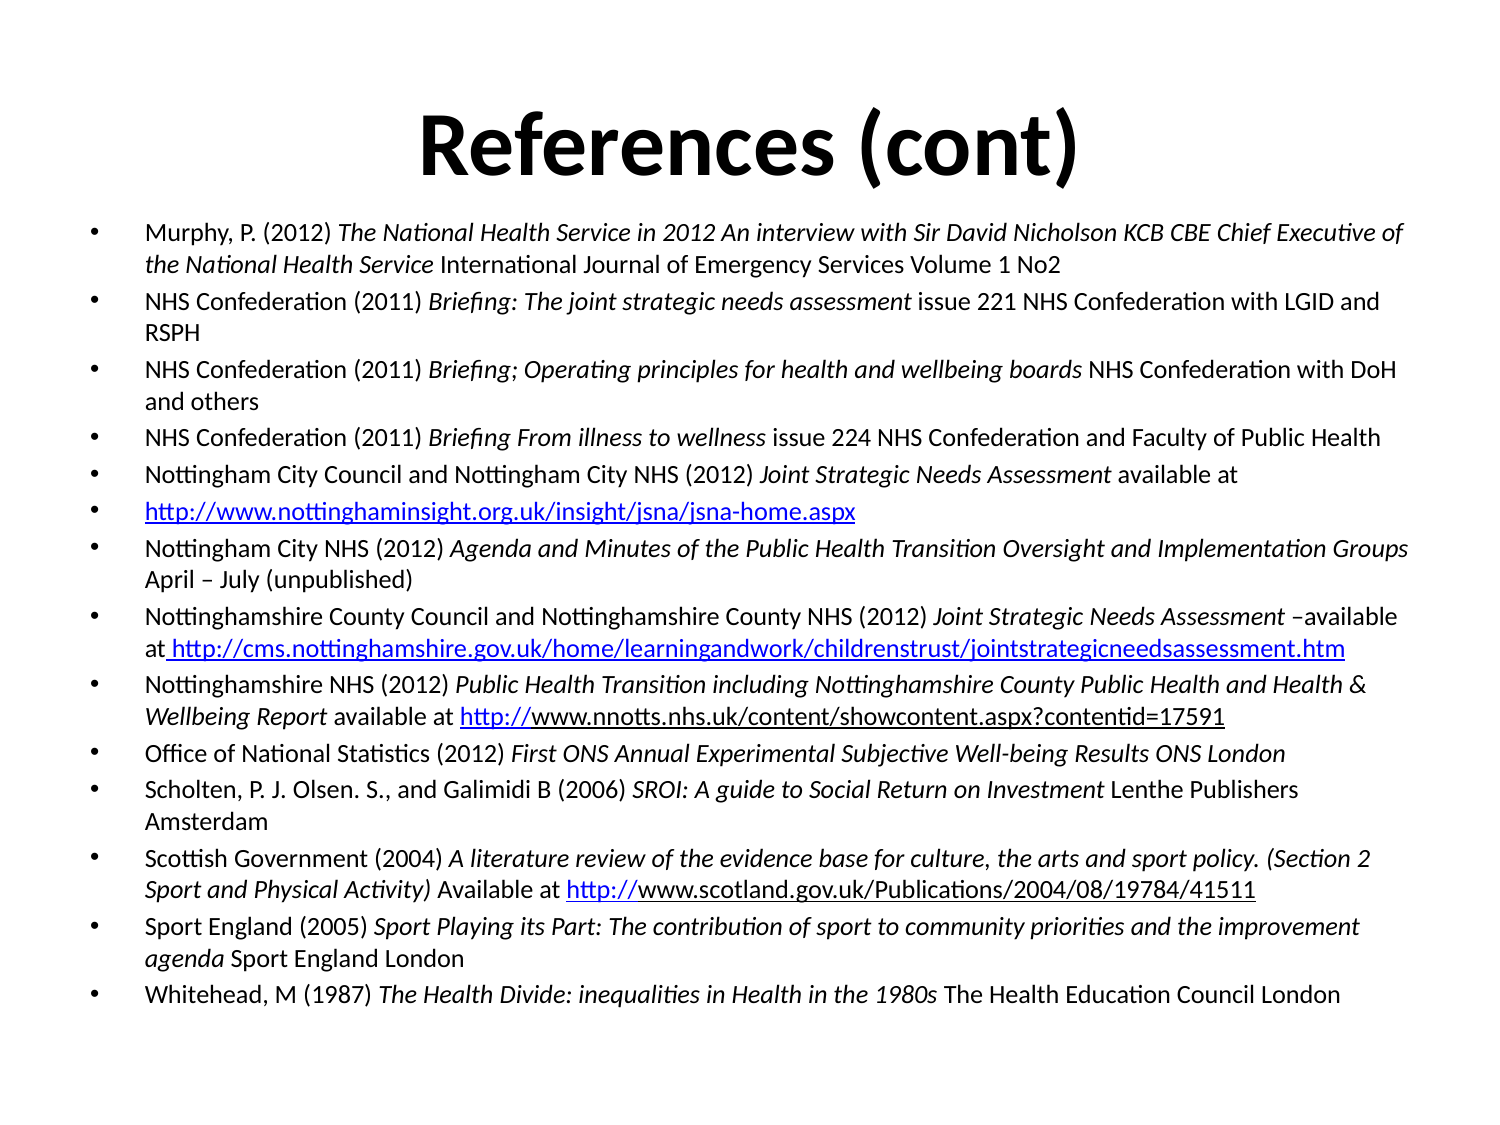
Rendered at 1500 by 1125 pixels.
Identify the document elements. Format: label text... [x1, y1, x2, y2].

title References (cont) [75, 45, 1425, 208]
list Murphy, P. (2012) The National Health Service in 2012 An interview with Sir David Nicholson KCB CBE Chief Executive of the National Health Service International Journal of Emergency Services Volume 1 No2 NHS Confederation (2011) Briefing: The joint strategic needs assessment issue 221 NHS Confederation with LGID and RSPH NHS Confederation (2011) Briefing; Operating principles for health and wellbeing boards NHS Confederation with DoH and others NHS Confederation (2011) Briefing From illness to wellness issue 224 NHS Confederation and Faculty of Public Health Nottingham City Council and Nottingham City NHS (2012) Joint Strategic Needs Assessment available at http://www.nottinghaminsight.org.uk/insight/jsna/jsna-home.aspx Nottingham City NHS (2012) Agenda and Minutes of the Public Health Transition Oversight and Implementation Groups April – July (unpublished) Nottinghamshire County Council and Nottinghamshire County NHS (2012) Joint Strategic Needs Assessment –available at http://cms.nottinghamshire.gov.uk/home/learningandwork/childrenstrust/jointstrategicneedsassessment.htm Nottinghamshire NHS (2012) Public Health Transition including Nottinghamshire County Public Health and Health & Wellbeing Report available at http://www.nnotts.nhs.uk/content/showcontent.aspx?contentid=17591 Office of National Statistics (2012) First ONS Annual Experimental Subjective Well-being Results ONS London Scholten, P. J. Olsen. S., and Galimidi B (2006) SROI: A guide to Social Return on Investment Lenthe Publishers Amsterdam Scottish Government (2004) A literature review of the evidence base for culture, the arts and sport policy. (Section 2 Sport and Physical Activity) Available at http://www.scotland.gov.uk/Publications/2004/08/19784/41511 Sport England (2005) Sport Playing its Part: The contribution of sport to community priorities and the improvement agenda Sport England London Whitehead, M (1987) The Health Divide: inequalities in Health in the 1980s The Health Education Council London [75, 208, 1425, 1047]
